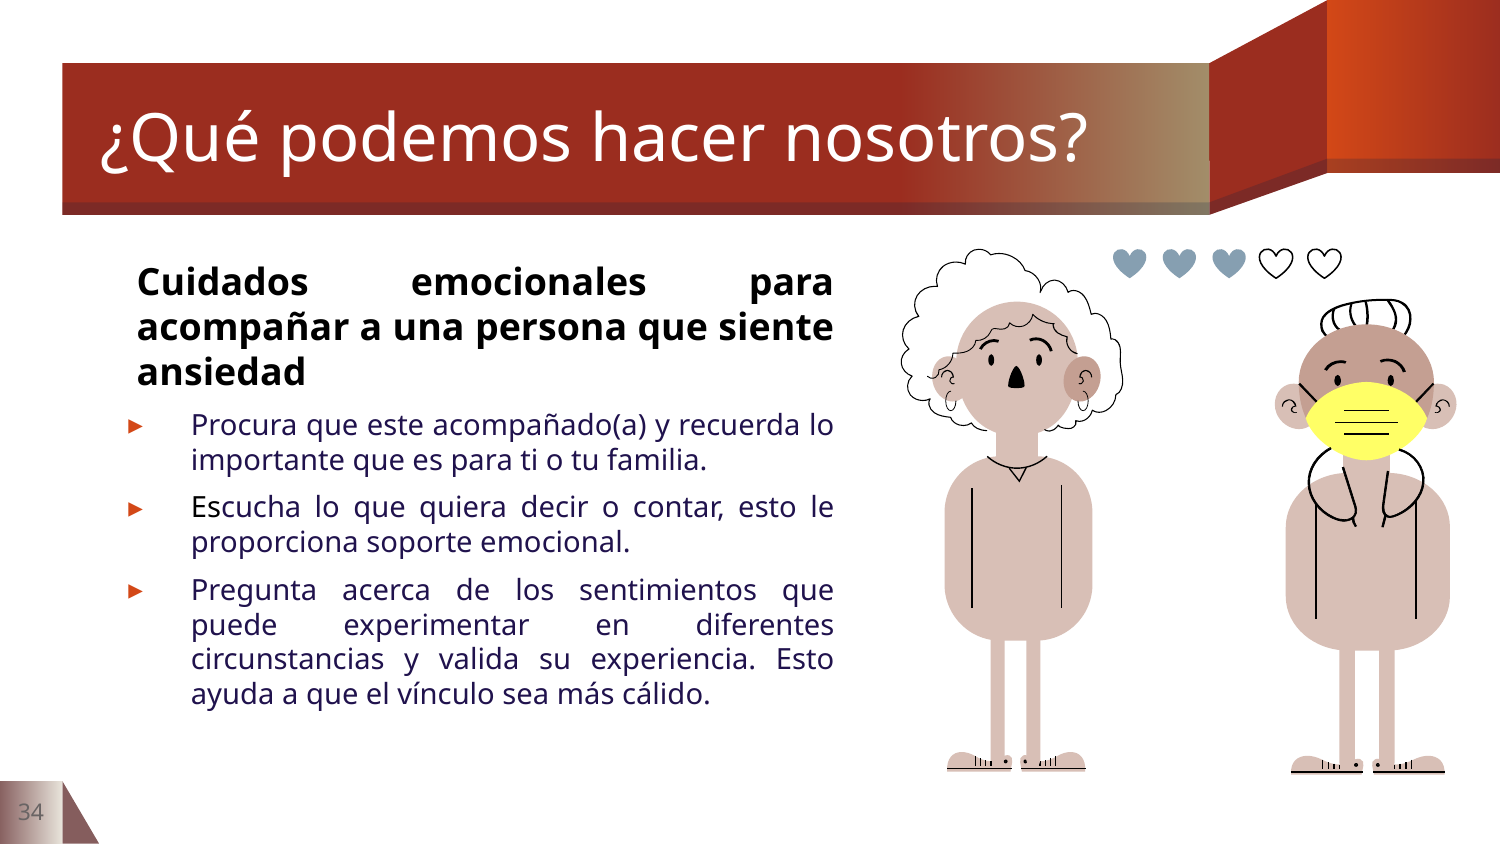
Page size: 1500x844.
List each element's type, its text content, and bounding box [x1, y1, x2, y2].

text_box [899, 248, 1124, 772]
slide_number 34 [0, 781, 63, 844]
title ¿Qué podemos hacer nosotros? [100, 64, 1210, 215]
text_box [1112, 248, 1342, 279]
text_box Cuidados emocionales para acompañar a una persona que siente ansiedad Procura que este acompañado(a) y recuerda lo importante que es para ti o tu familia. Escucha lo que quiera decir o contar, esto le proporciona soporte emocional. Pregunta acerca de los sentimientos que puede experimentar en diferentes circunstancias y valida su experiencia. Esto ayuda a que el vínculo sea más cálido. [100, 234, 850, 735]
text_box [1271, 298, 1460, 775]
